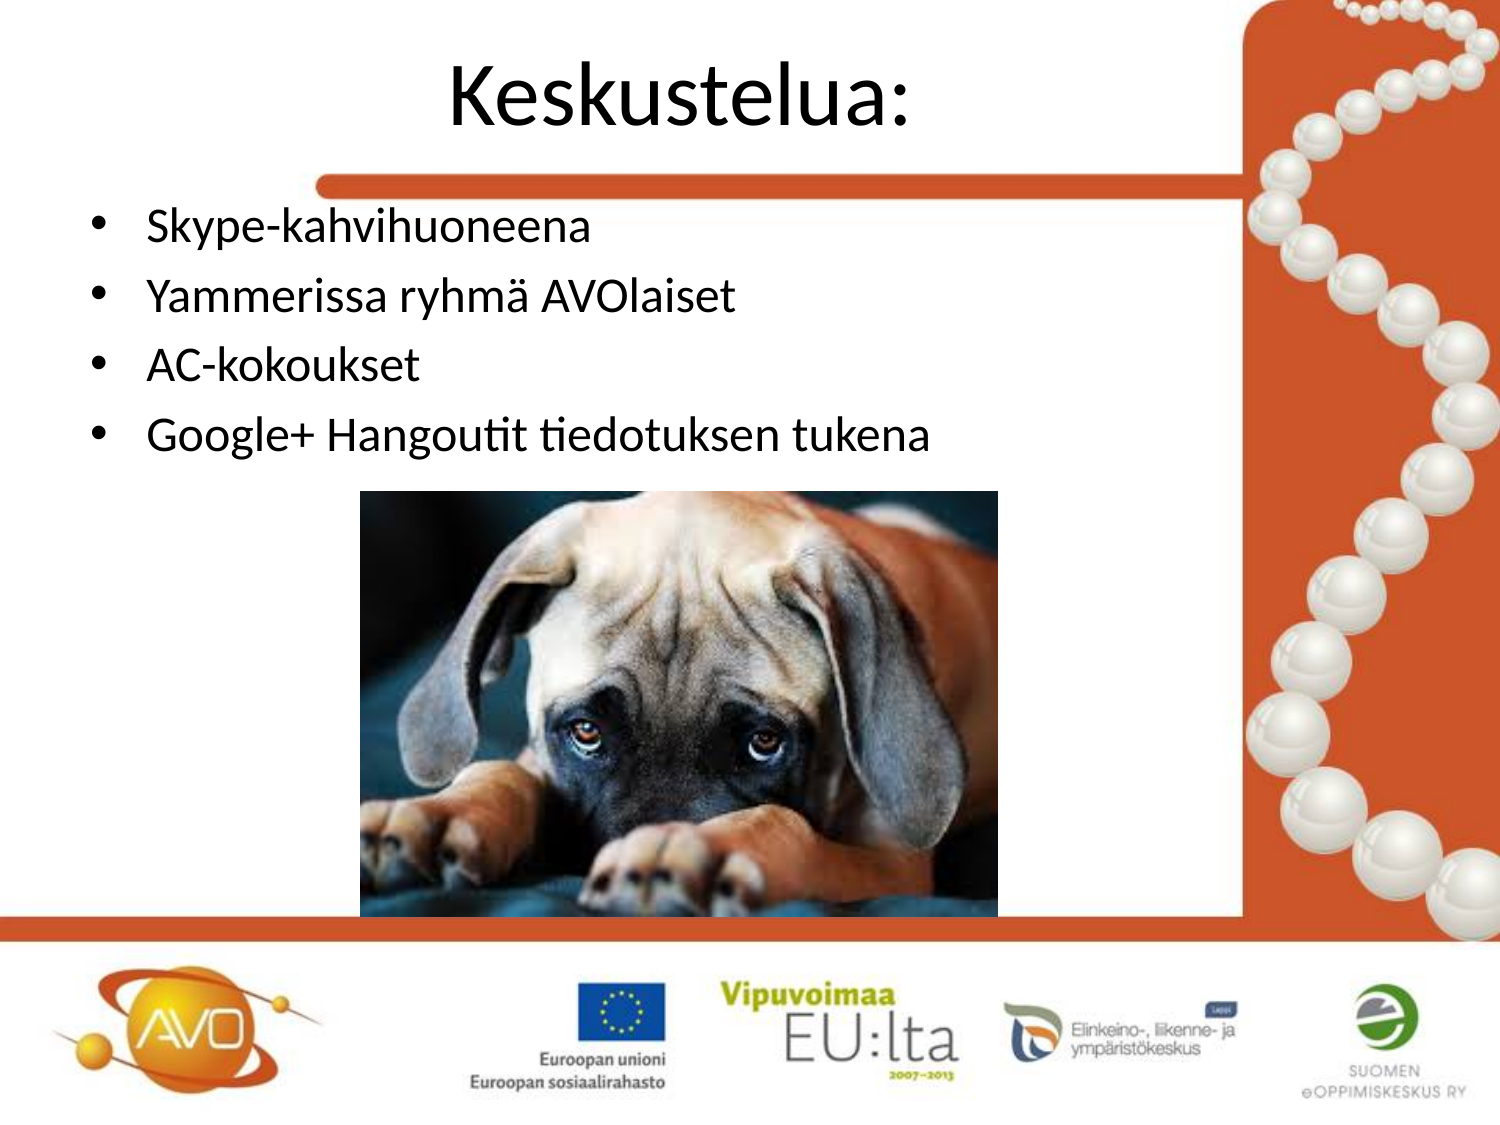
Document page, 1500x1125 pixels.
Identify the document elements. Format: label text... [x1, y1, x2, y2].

title Keskustelua: [5, 0, 1356, 183]
list Skype-kahvihuoneena Yammerissa ryhmä AVOlaiset AC-kokoukset Google+ Hangoutit tiedotuksen tukena [75, 184, 1425, 528]
picture [0, 0, 1500, 1125]
